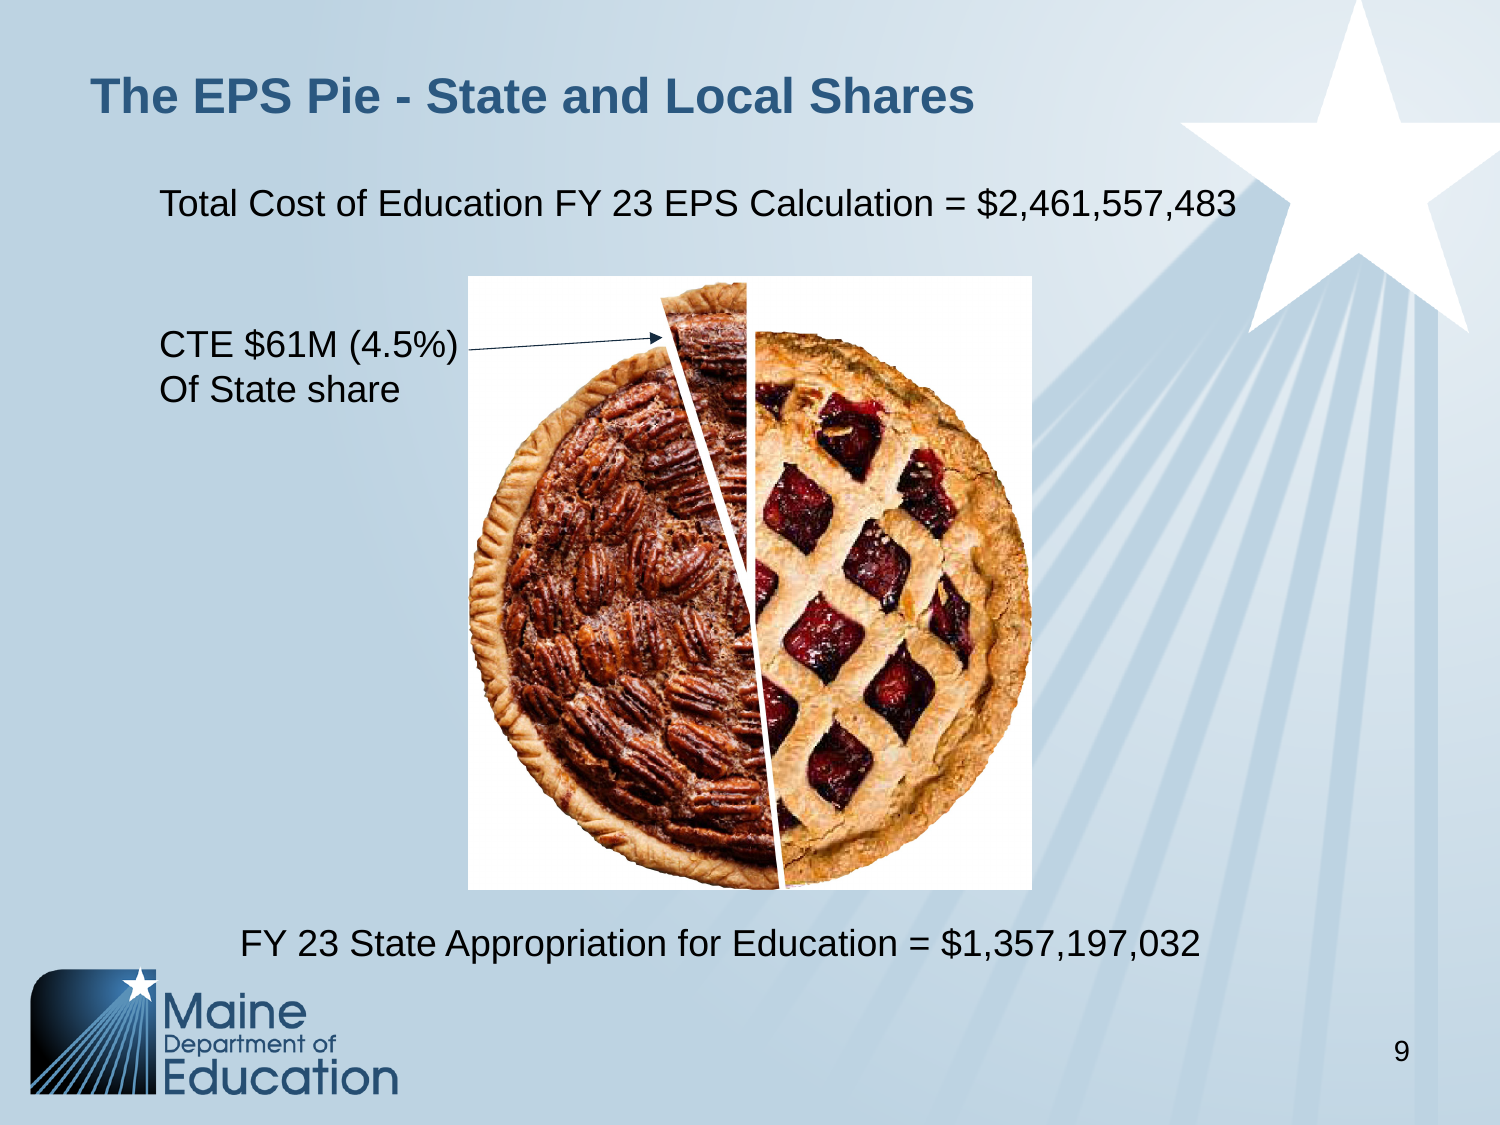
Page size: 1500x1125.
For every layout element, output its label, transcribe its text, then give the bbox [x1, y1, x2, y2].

picture [0, 0, 1500, 1125]
text_box Total Cost of Education FY 23 EPS Calculation = $2,461,557,483 [144, 171, 1257, 232]
slide_number 9 [1074, 1024, 1425, 1103]
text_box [468, 337, 663, 350]
text_box CTE $61M (4.5%) Of State share [144, 312, 468, 418]
text_box FY 23 State Appropriation for Education = $1,357,197,032 [224, 911, 1338, 971]
title The EPS Pie - State and Local Shares [75, 45, 1425, 142]
